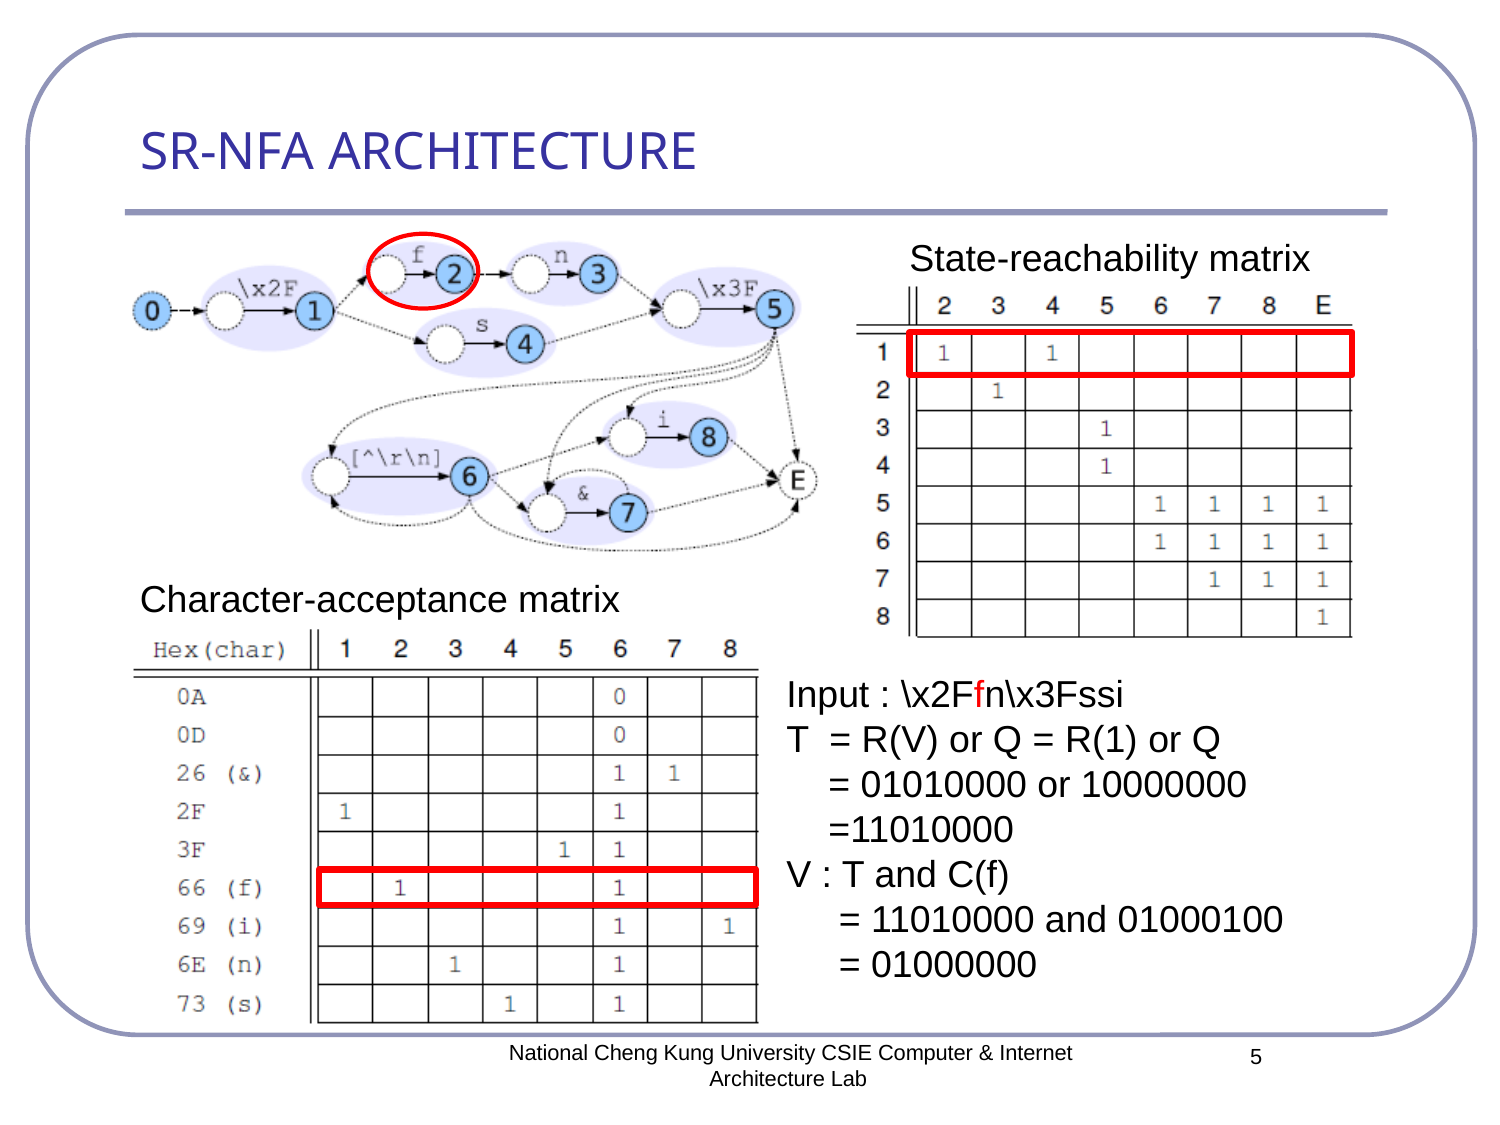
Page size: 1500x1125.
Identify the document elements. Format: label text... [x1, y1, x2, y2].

picture [845, 278, 1367, 651]
text_box Input : \x2Ffn\x3Fssi T = R(V) or Q = R(1) or Q = 01010000 or 10000000 =11010000 V : T and C(f) = 11010000 and 01000100 = 01000000 [776, 662, 1471, 993]
text_box State-reachability matrix [894, 226, 1438, 287]
picture [124, 628, 772, 1032]
slide_number 5 [1124, 1034, 1388, 1111]
title SR-NFA ARCHITECTURE [125, 90, 1388, 188]
picture [124, 230, 823, 561]
footer National Cheng Kung University CSIE Computer & Internet Architecture Lab [466, 1030, 1117, 1107]
text_box Character-acceptance matrix [124, 567, 668, 627]
